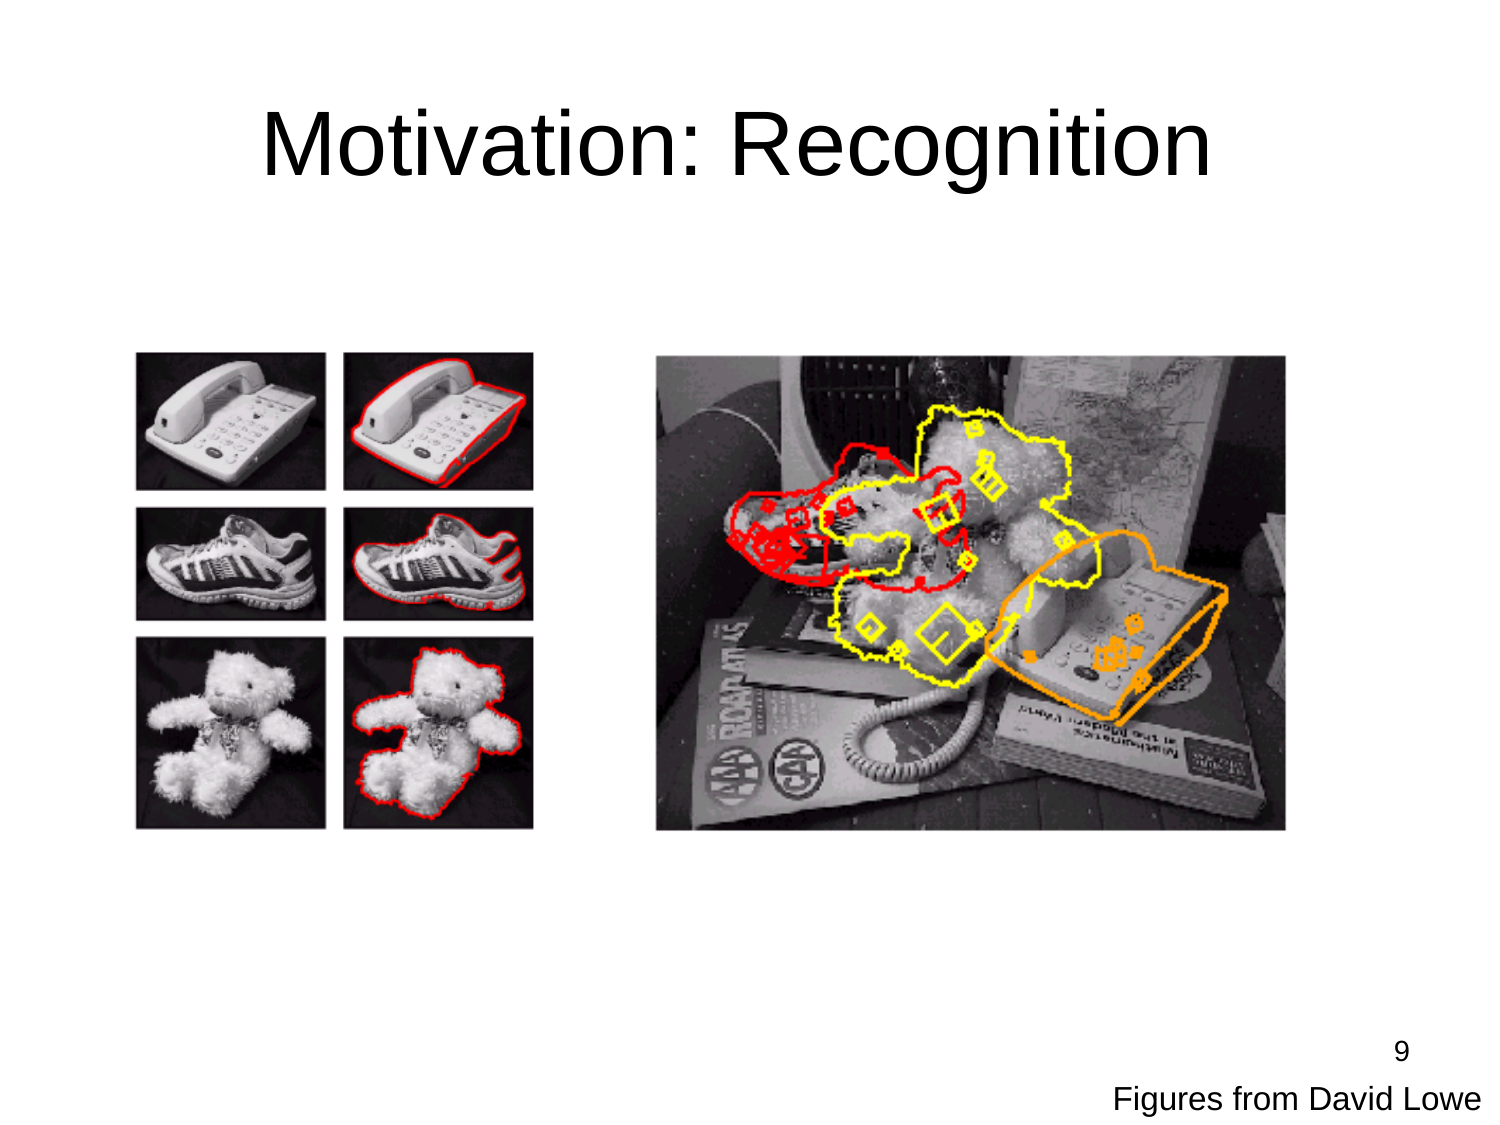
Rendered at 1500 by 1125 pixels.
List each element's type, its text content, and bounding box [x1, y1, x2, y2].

picture [641, 346, 1300, 843]
text_box Figures from David Lowe [1098, 1069, 1498, 1125]
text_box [120, 340, 543, 842]
slide_number 9 [1074, 1024, 1426, 1103]
title Motivation: Recognition [74, 44, 1426, 233]
